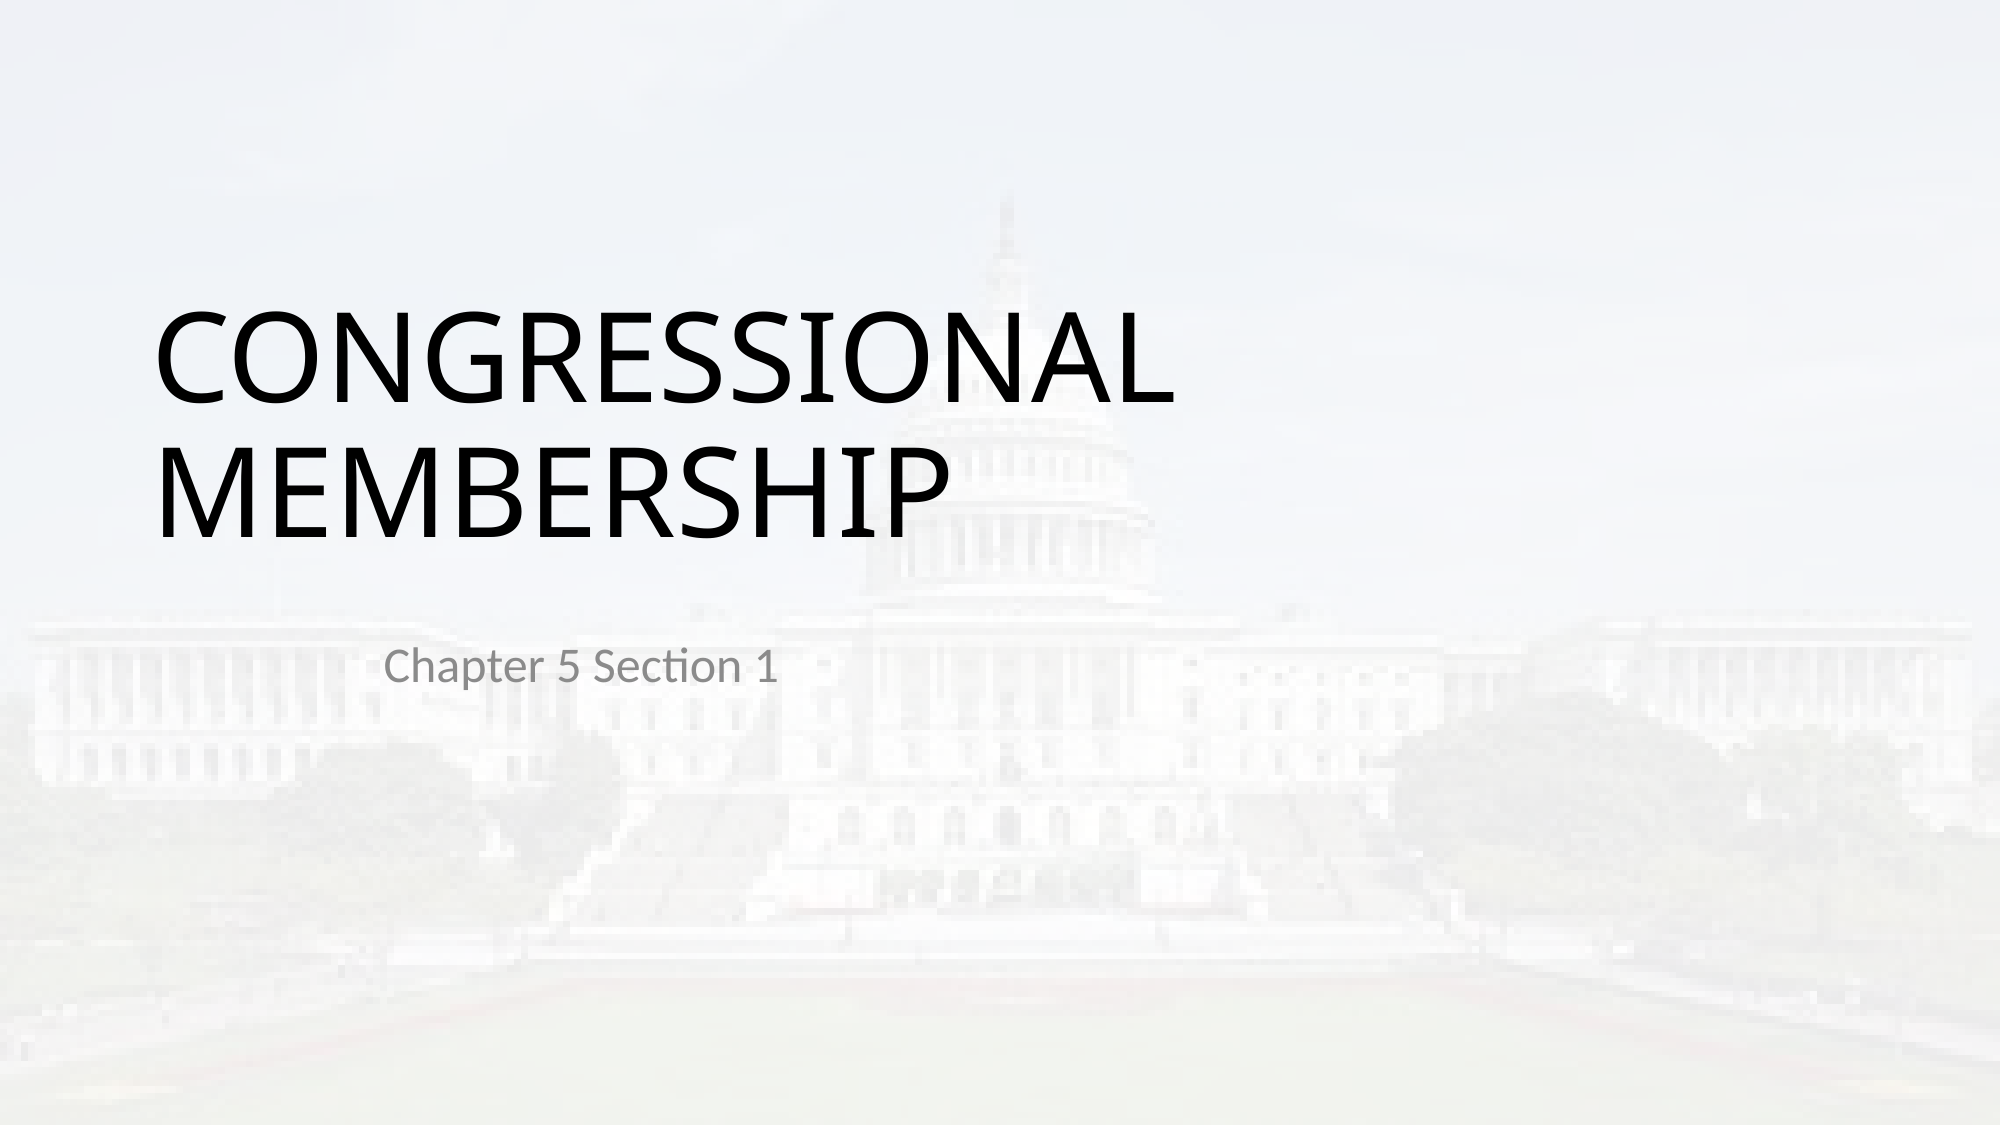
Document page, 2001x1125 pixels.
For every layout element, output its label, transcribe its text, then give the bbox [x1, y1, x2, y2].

title CONGRESSIONAL MEMBERSHIP [136, 280, 1862, 573]
list Chapter 5 Section 1 [368, 632, 1375, 900]
